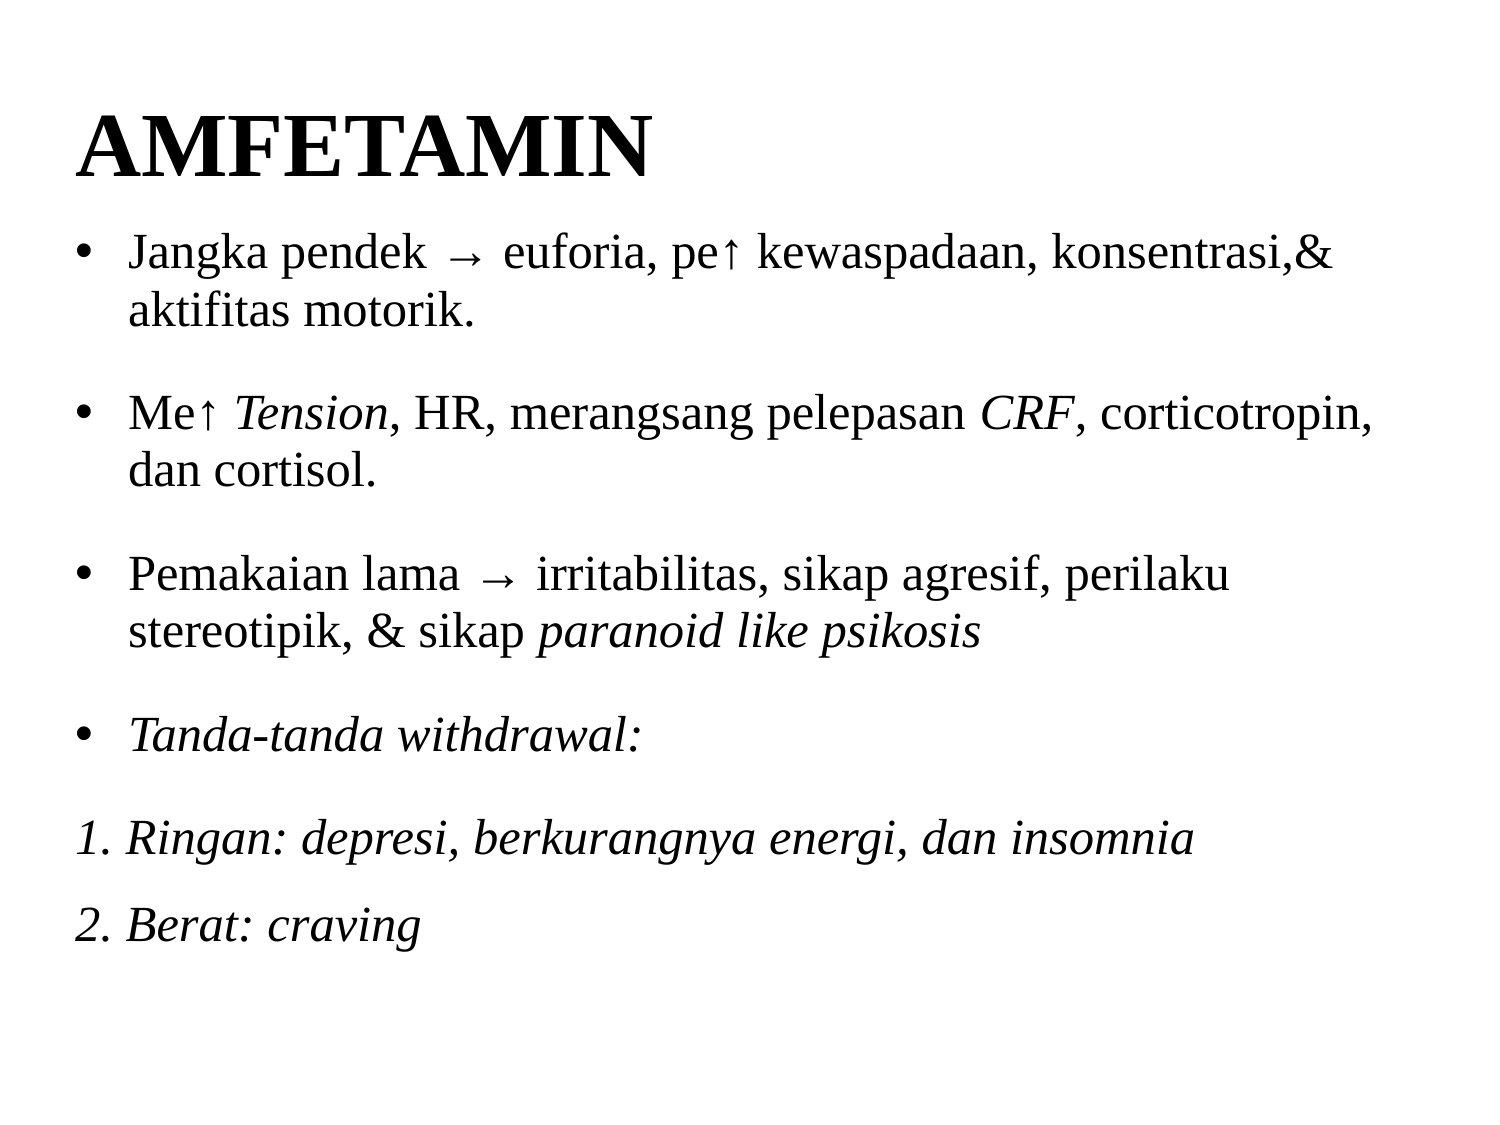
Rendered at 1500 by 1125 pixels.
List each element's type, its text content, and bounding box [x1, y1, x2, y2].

list Jangka pendek → euforia, pe↑ kewaspadaan, konsentrasi,& aktifitas motorik. Me↑ Tension, HR, merangsang pelepasan CRF, corticotropin, dan cortisol. Pemakaian lama → irritabilitas, sikap agresif, perilaku stereotipik, & sikap paranoid like psikosis Tanda-tanda withdrawal: 1. Ringan: depresi, berkurangnya energi, dan insomnia 2. Berat: craving [75, 222, 1426, 956]
title AMFETAMIN [75, 51, 1426, 222]
